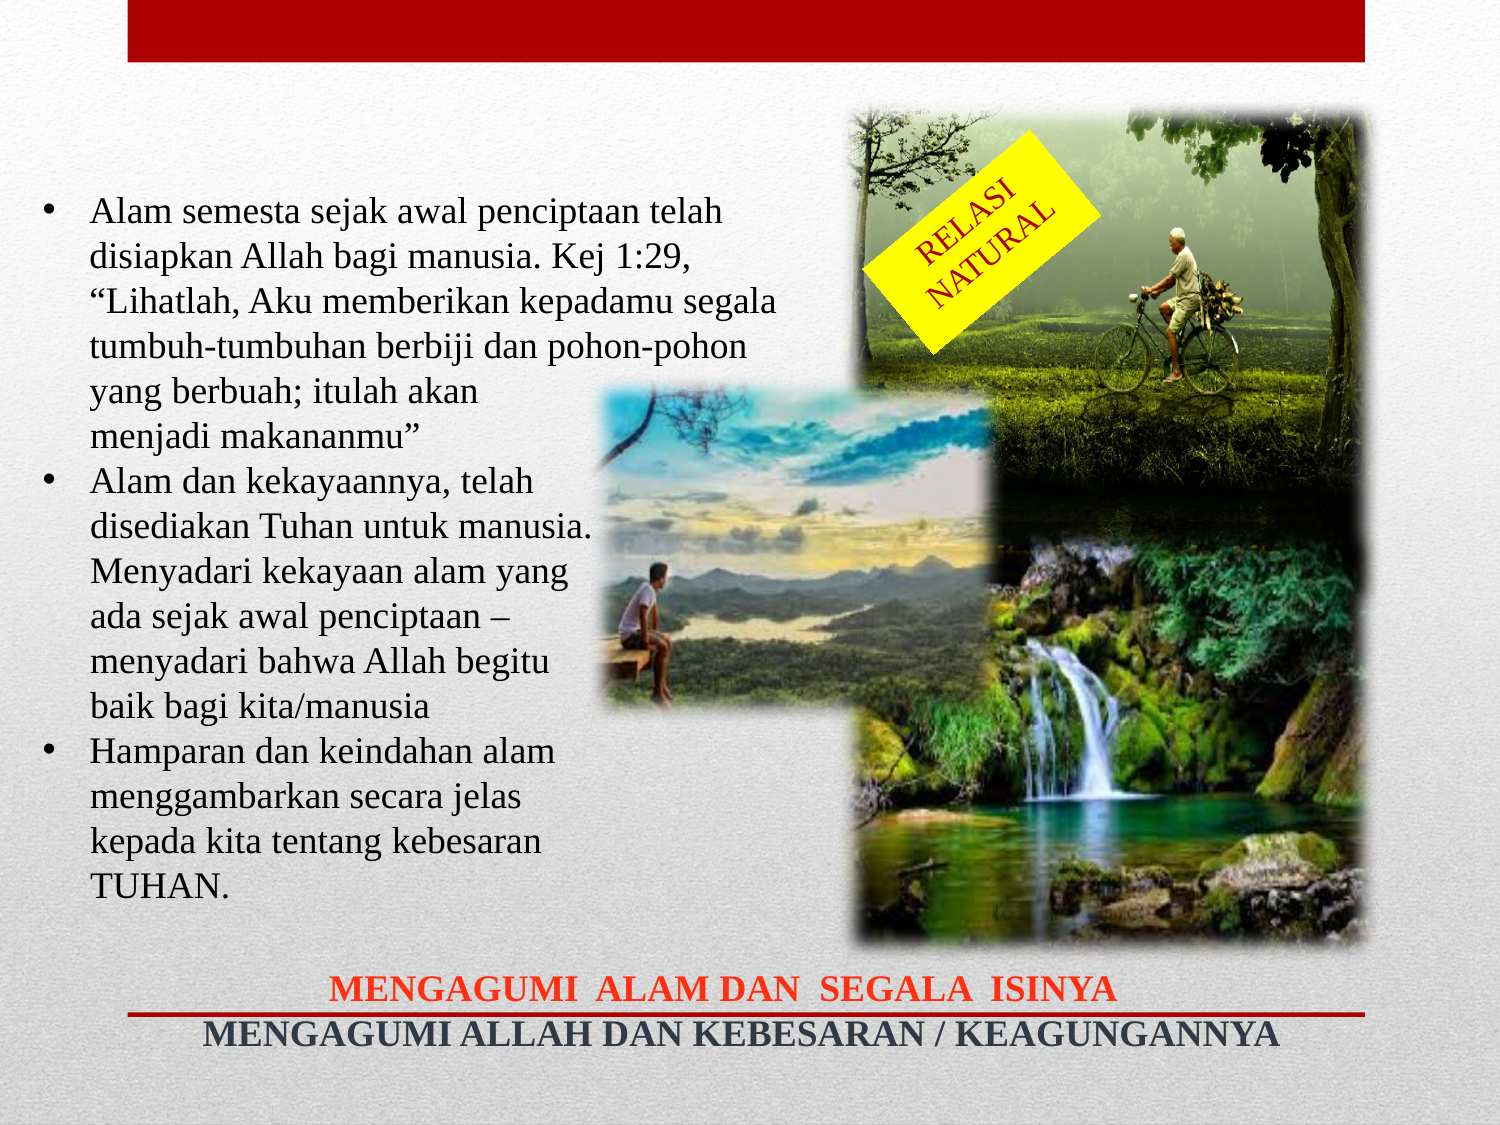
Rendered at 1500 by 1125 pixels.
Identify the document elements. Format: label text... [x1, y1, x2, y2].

picture [586, 99, 1382, 964]
text_box Alam semesta sejak awal penciptaan telah disiapkan Allah bagi manusia. Kej 1:29, “Lihatlah, Aku memberikan kepadamu segala tumbuh-tumbuhan berbiji dan pohon-pohon yang berbuah; itulah akan menjadi makananmu” Alam dan kekayaannya, telah disediakan Tuhan untuk manusia. Menyadari kekayaan alam yang ada sejak awal penciptaan – menyadari bahwa Allah begitu baik bagi kita/manusia Hamparan dan keindahan alam menggambarkan secara jelas kepada kita tentang kebesaran TUHAN. [27, 178, 833, 1003]
text_box MENGAGUMI ALAM DAN SEGALA ISINYA MENGAGUMI ALLAH DAN KEBESARAN / KEAGUNGANNYA [95, 956, 1388, 1062]
